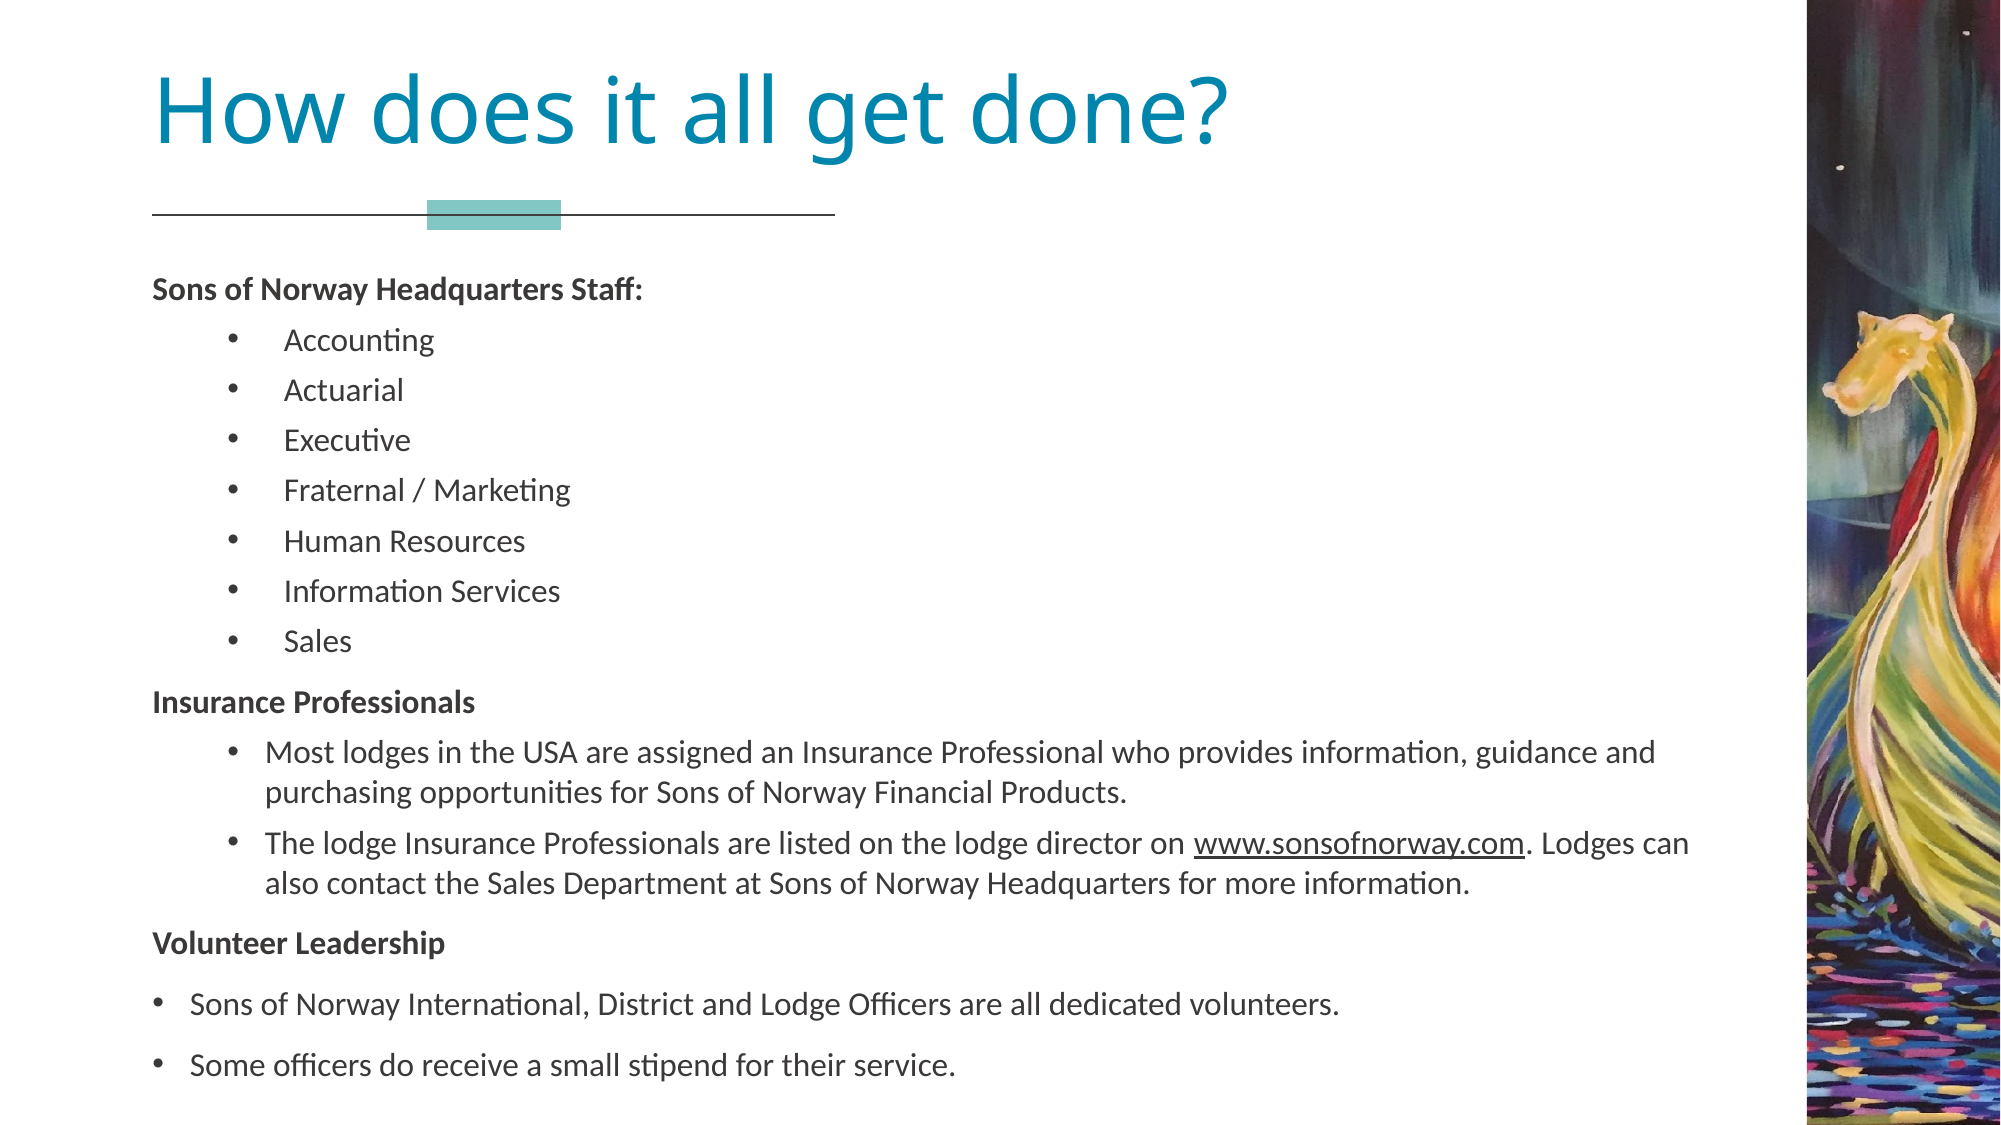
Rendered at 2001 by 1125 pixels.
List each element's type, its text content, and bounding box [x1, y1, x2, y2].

picture [1806, 0, 2001, 1125]
list Sons of Norway Headquarters Staff: Accounting Actuarial Executive Fraternal / Marketing Human Resources Information Services Sales Insurance Professionals Most lodges in the USA are assigned an Insurance Professional who provides information, guidance and purchasing opportunities for Sons of Norway Financial Products. The lodge Insurance Professionals are listed on the lodge director on www.sonsofnorway.com. Lodges can also contact the Sales Department at Sons of Norway Headquarters for more information. Volunteer Leadership Sons of Norway International, District and Lodge Officers are all dedicated volunteers. Some officers do receive a small stipend for their service. [137, 259, 1742, 1125]
title How does it all get done? [137, 59, 1806, 278]
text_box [152, 200, 836, 230]
